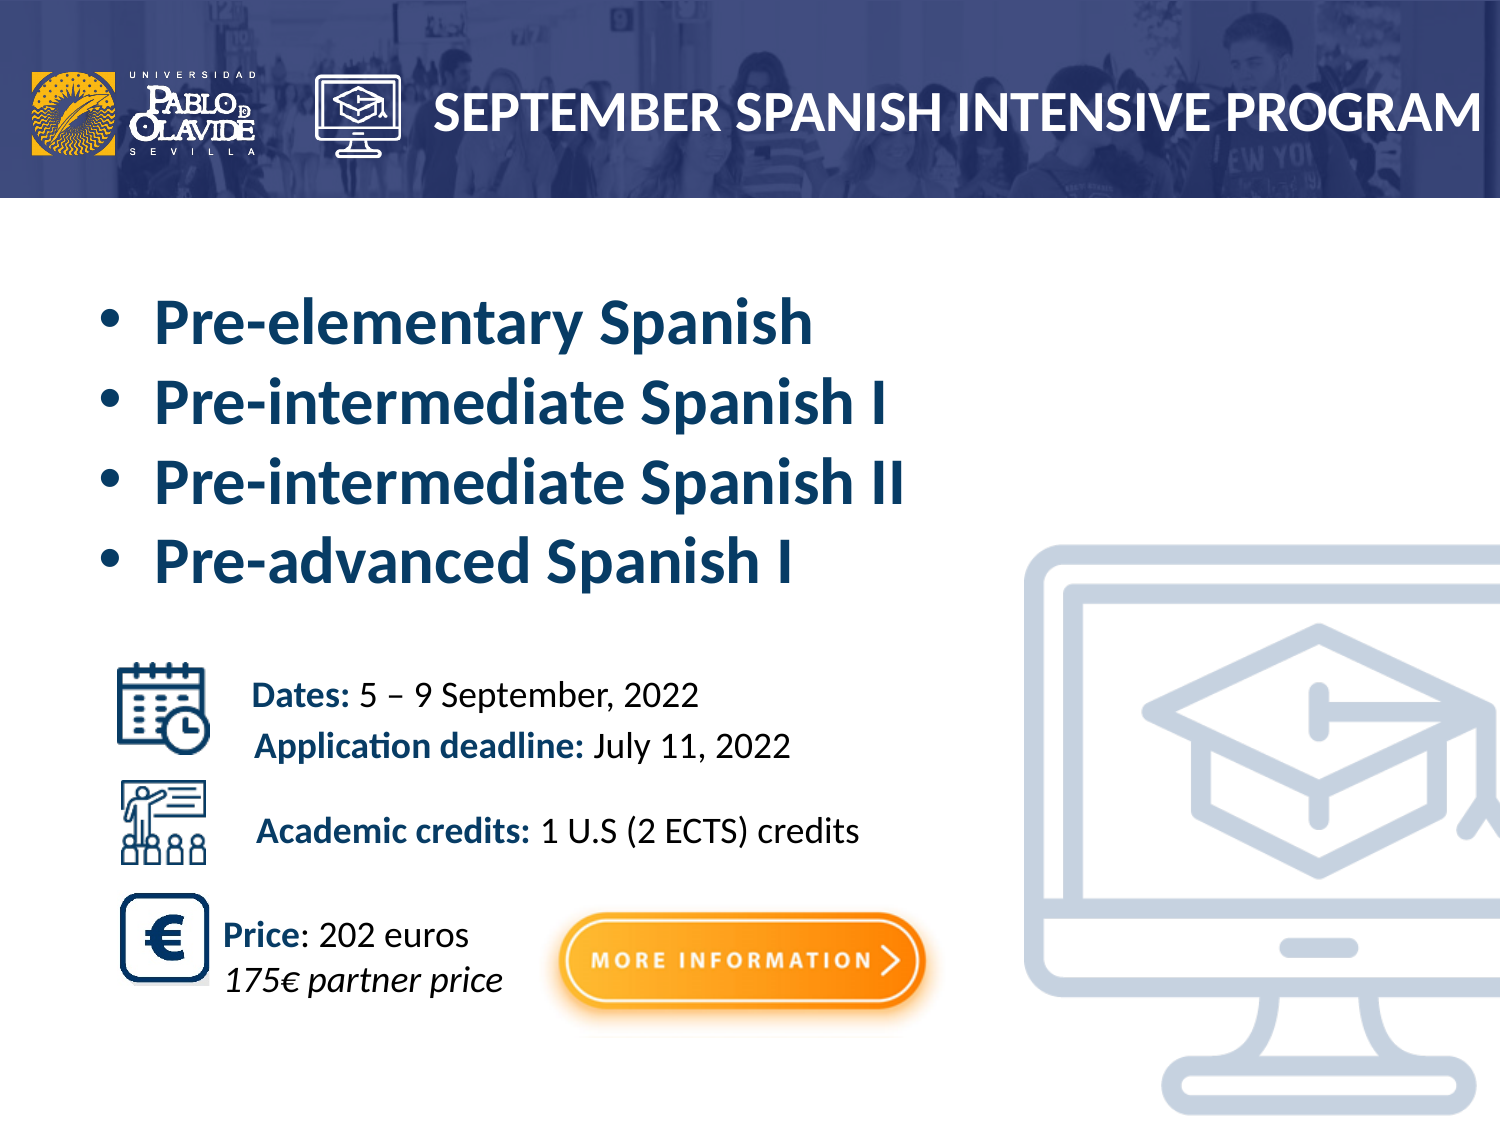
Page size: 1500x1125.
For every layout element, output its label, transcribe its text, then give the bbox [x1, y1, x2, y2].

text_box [117, 662, 990, 775]
picture [538, 902, 947, 1038]
text_box Pre-elementary Spanish Pre-intermediate Spanish I Pre-intermediate Spanish II Pre-advanced Spanish I [83, 262, 1450, 631]
picture [1024, 535, 1500, 1125]
picture [0, 0, 1500, 198]
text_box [121, 780, 992, 865]
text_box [117, 890, 653, 1010]
